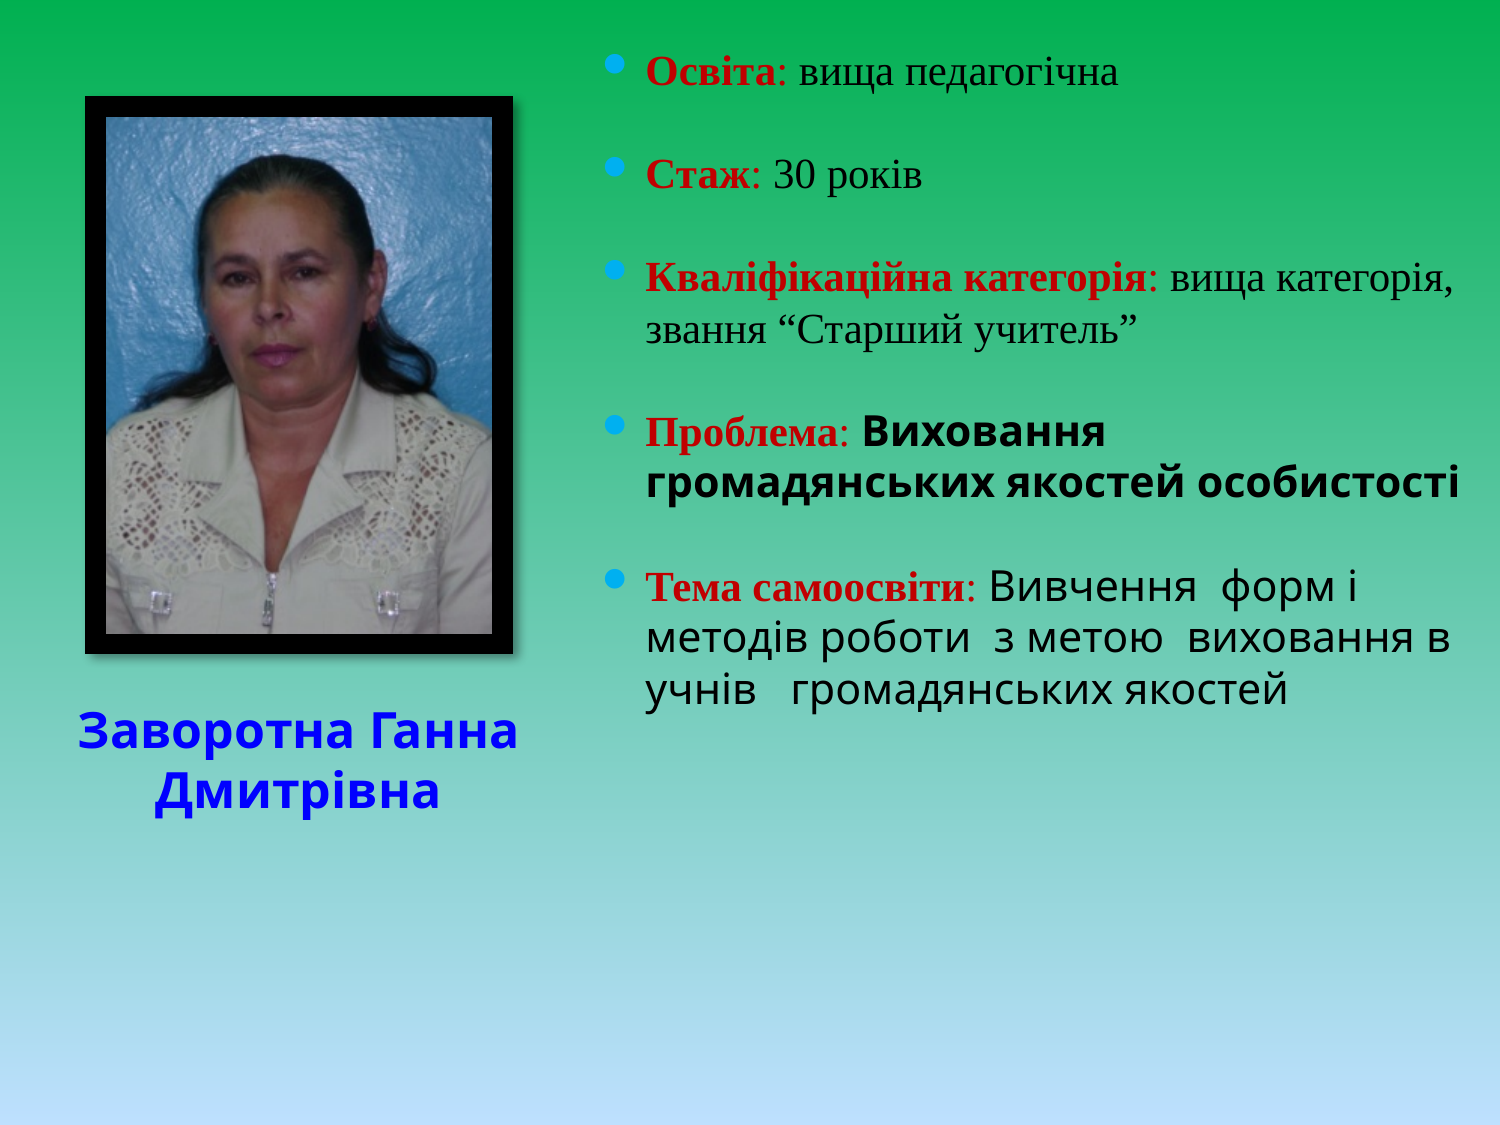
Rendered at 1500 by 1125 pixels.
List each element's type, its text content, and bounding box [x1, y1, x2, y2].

text_box Освіта: вища педагогічна Стаж: 30 років Кваліфікаційна категорія: вища категорія, звання “Старший учитель” Проблема: Виховання громадянських якостей особистості Тема самоосвіти: Вивчення форм і методів роботи з метою виховання в учнів громадянських якостей [574, 35, 1477, 727]
picture [105, 116, 493, 634]
text_box Заворотна Ганна Дмитрівна [58, 691, 539, 827]
